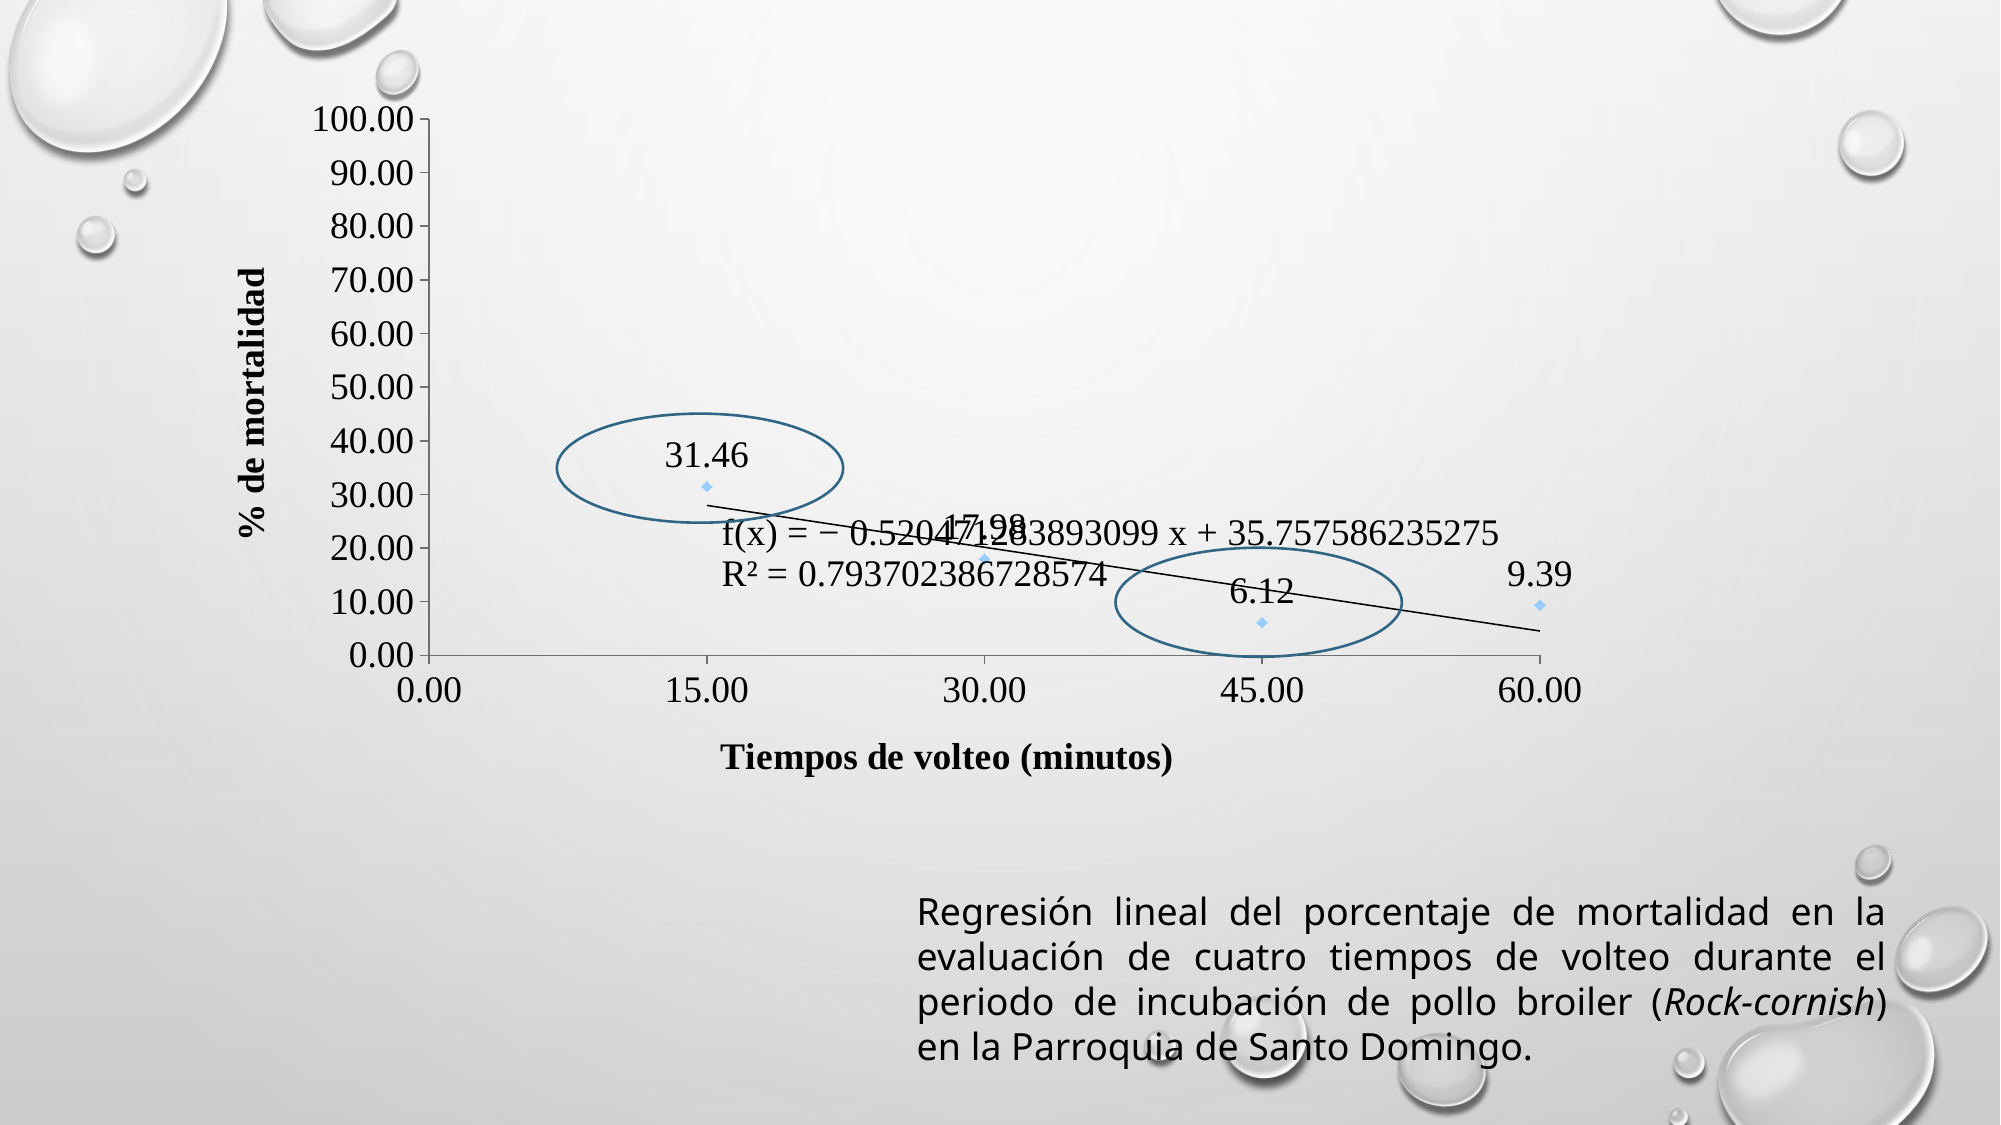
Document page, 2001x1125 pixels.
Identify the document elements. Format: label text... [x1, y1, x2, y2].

chart [192, 83, 1611, 814]
text_box Regresión lineal del porcentaje de mortalidad en la evaluación de cuatro tiempos de volteo durante el periodo de incubación de pollo broiler (Rock-cornish) en la Parroquia de Santo Domingo. [901, 880, 1902, 1076]
picture [0, 0, 2000, 1125]
